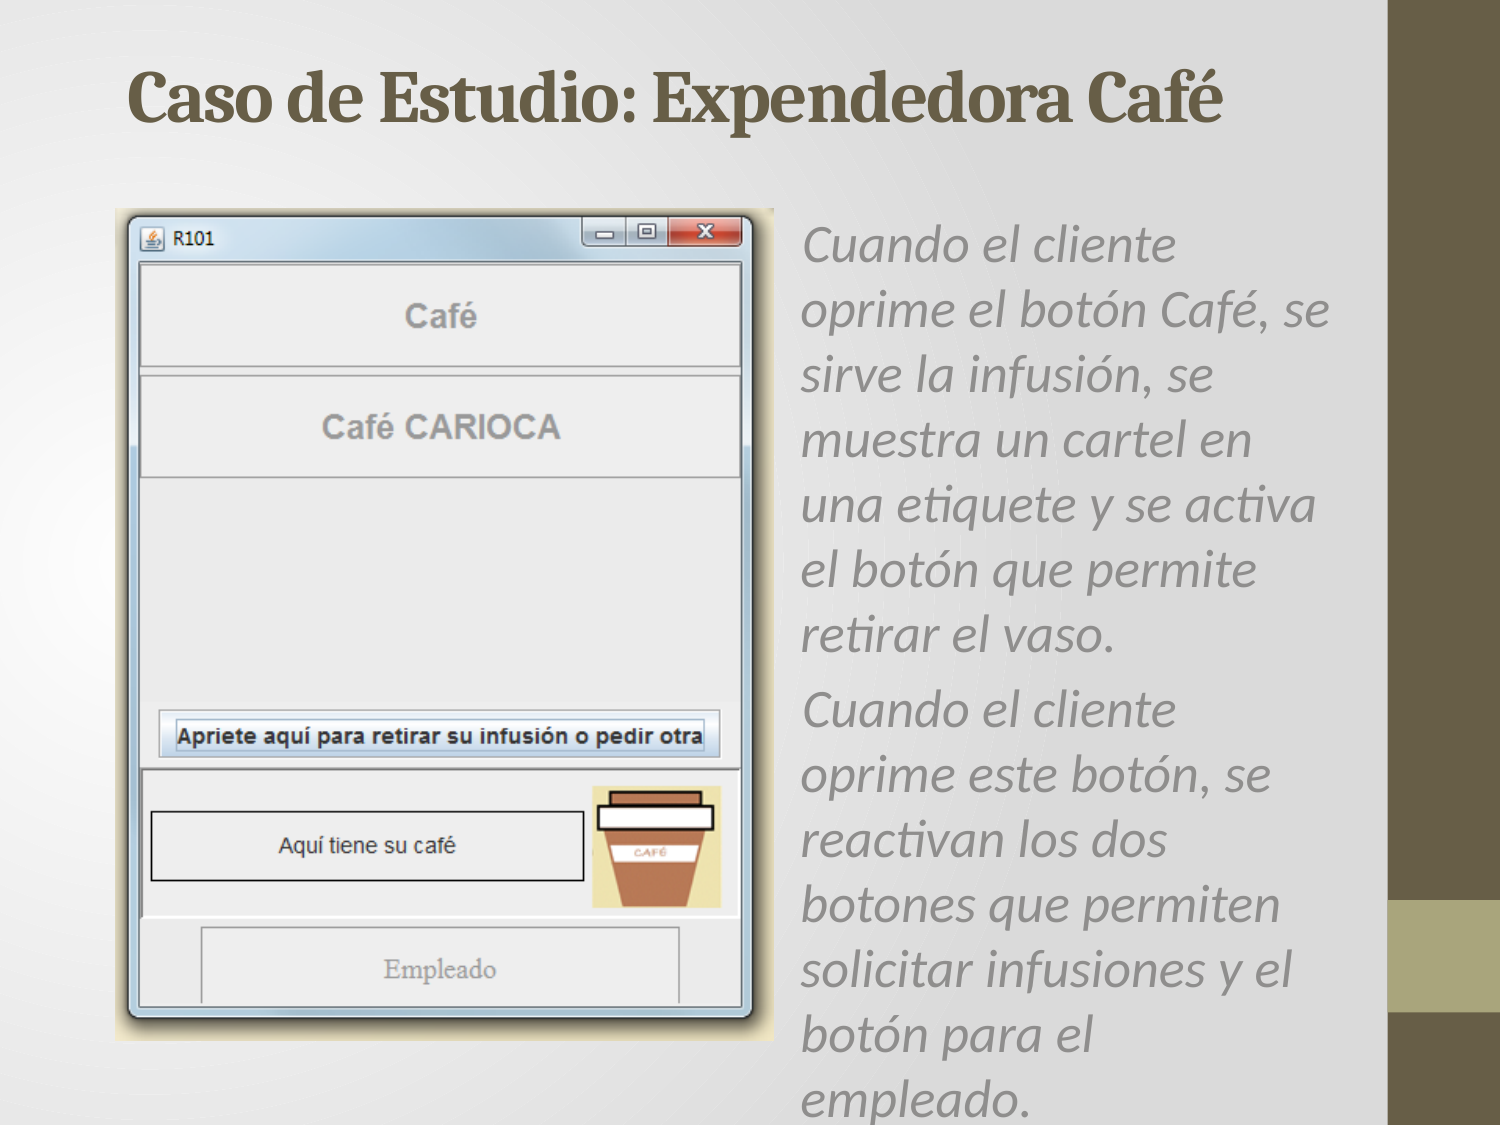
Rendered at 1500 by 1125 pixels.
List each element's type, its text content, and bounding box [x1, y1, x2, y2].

picture [115, 207, 775, 1042]
text_box Caso de Estudio: Expendedora Café [112, 0, 1388, 185]
text_box Cuando el cliente oprime el botón Café, se sirve la infusión, se muestra un cartel en una etiquete y se activa el botón que permite retirar el vaso. Cuando el cliente oprime este botón, se reactivan los dos botones que permiten solicitar infusiones y el botón para el empleado. [785, 200, 1353, 1009]
